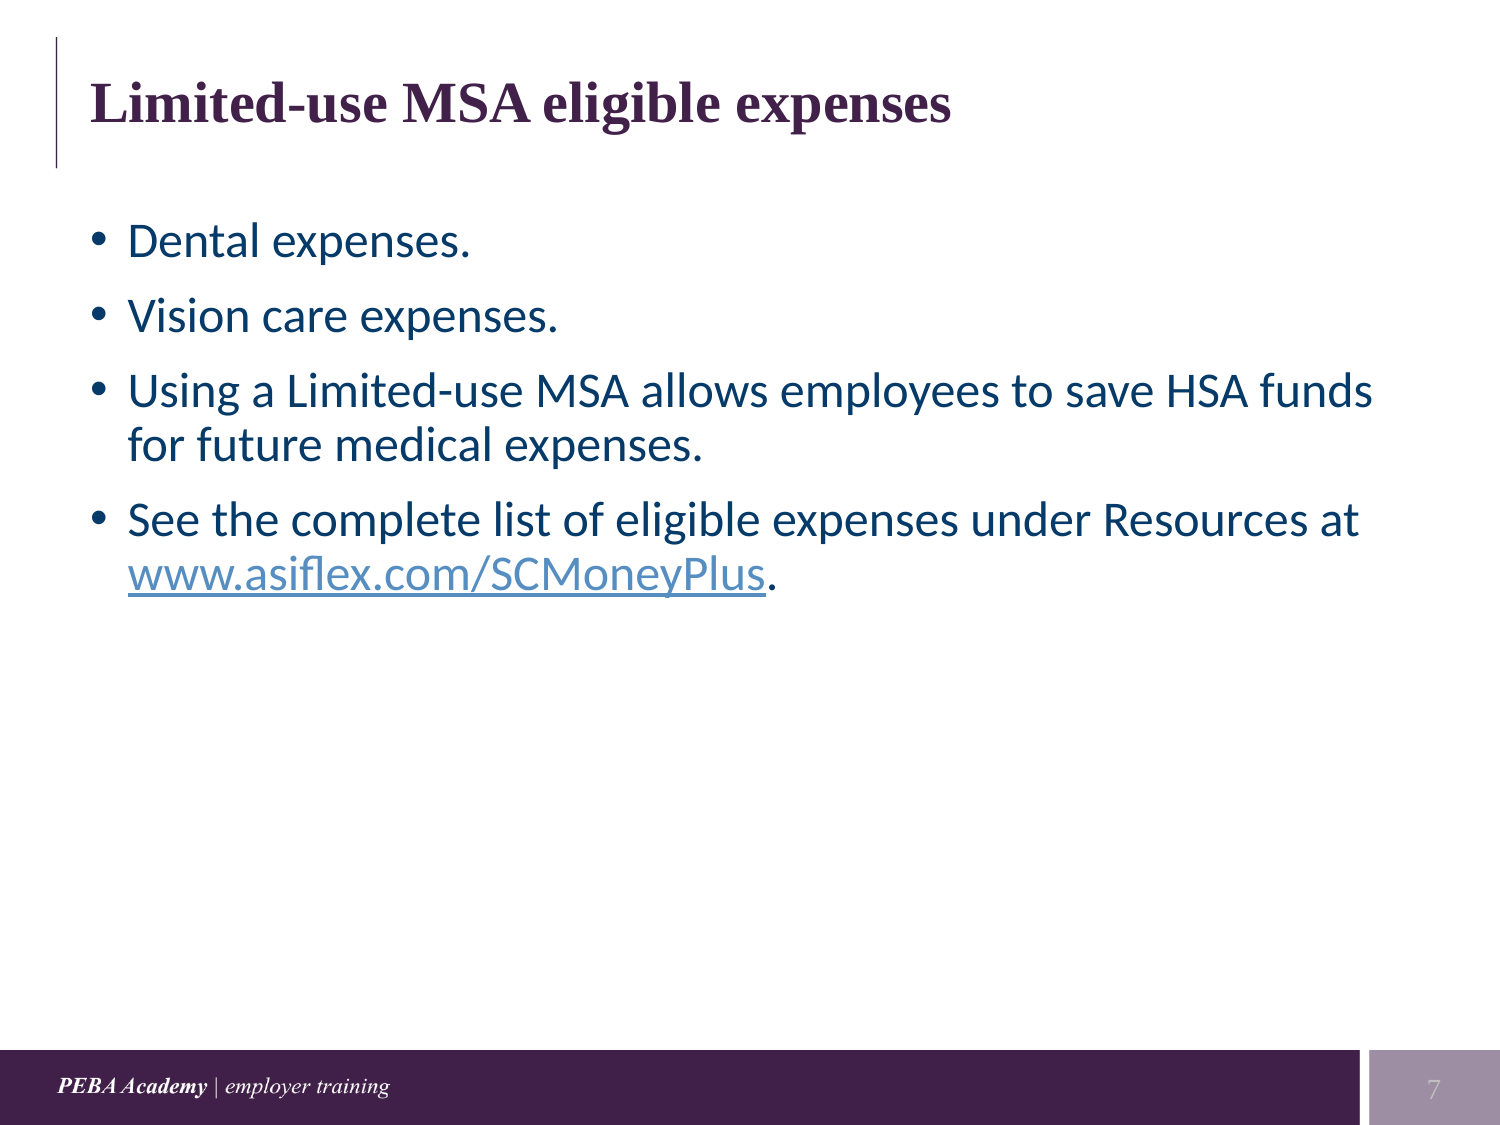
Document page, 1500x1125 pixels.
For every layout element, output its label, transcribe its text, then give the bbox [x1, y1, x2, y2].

picture [0, 0, 1500, 1125]
slide_number 7 [1368, 1050, 1500, 1125]
list Dental expenses. Vision care expenses. Using a Limited-use MSA allows employees to save HSA funds for future medical expenses. See the complete list of eligible expenses under Resources at www.asiflex.com/SCMoneyPlus. [75, 206, 1425, 1032]
title Limited-use MSA eligible expenses [75, 37, 1425, 170]
